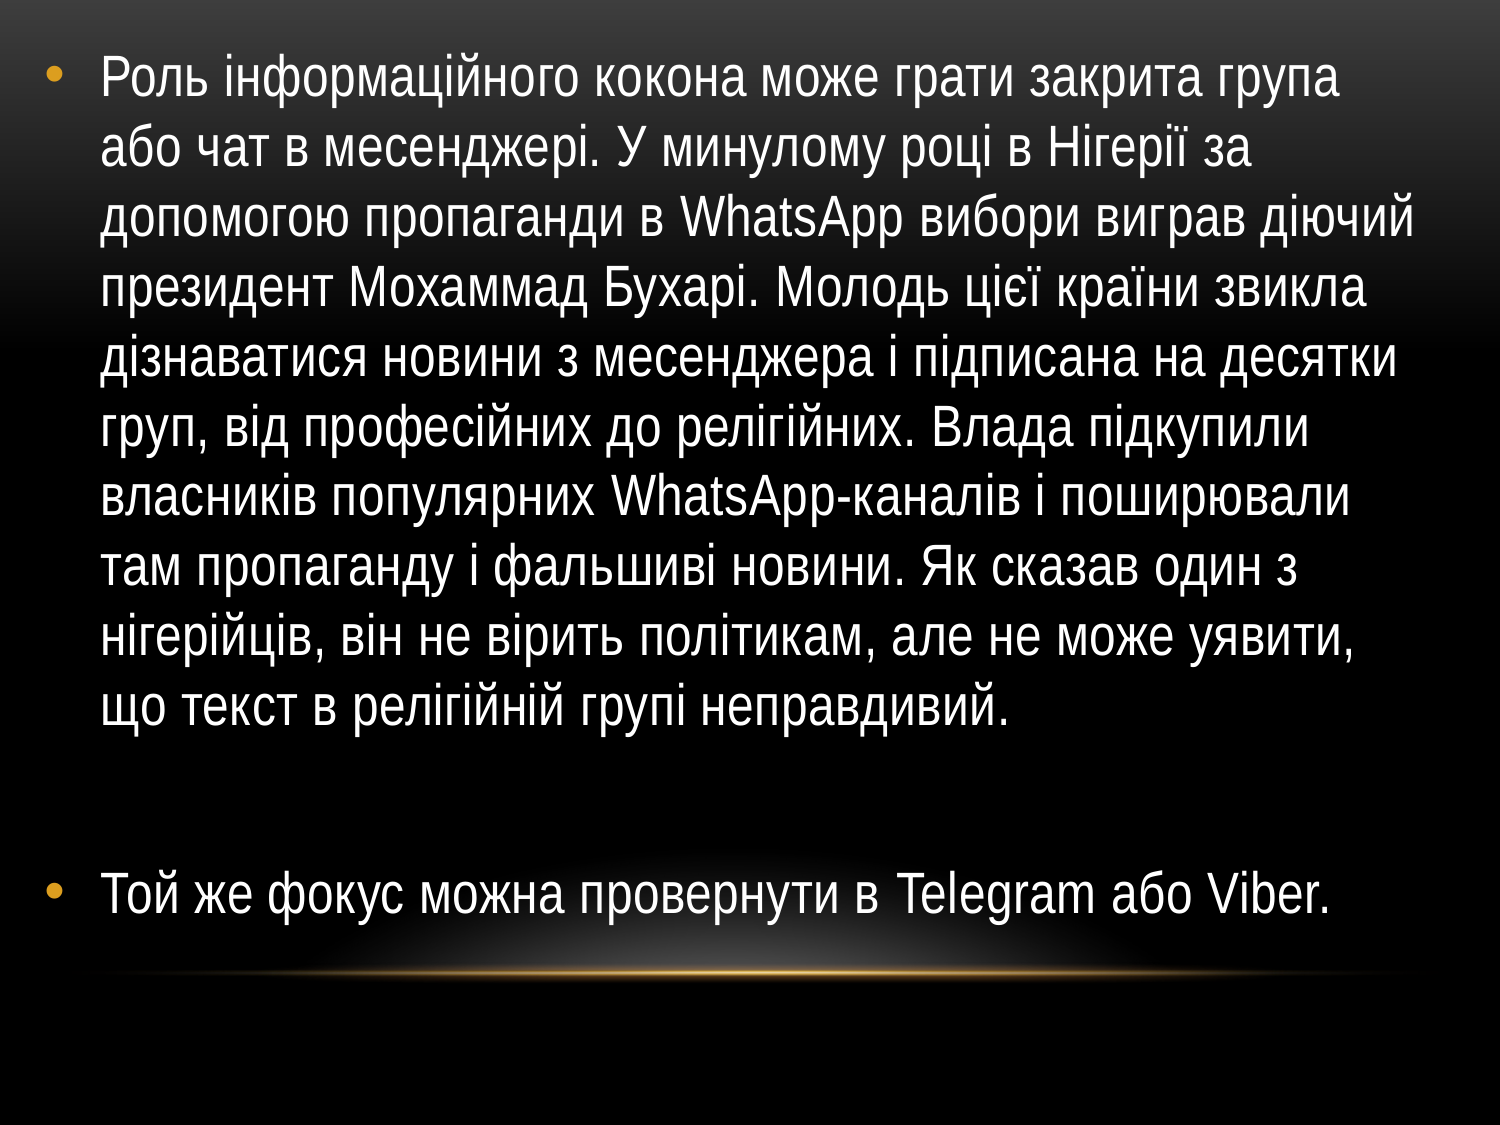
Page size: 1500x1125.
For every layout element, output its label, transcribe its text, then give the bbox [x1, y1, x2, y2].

picture [0, 0, 1500, 1125]
list Роль інформаційного кокона може грати закрита група або чат в месенджері. У минулому році в Нігерії за допомогою пропаганди в WhatsApp вибори виграв діючий президент Мохаммад Бухарі. Молодь цієї країни звикла дізнаватися новини з месенджера і підписана на десятки груп, від професійних до релігійних. Влада підкупили власників популярних WhatsApp-каналів і поширювали там пропаганду і фальшиві новини. Як сказав один з нігерійців, він не вірить політикам, але не може уявити, що текст в релігійній групі неправдивий. Той же фокус можна провернути в Telegram або Viber. [29, 30, 1436, 1106]
